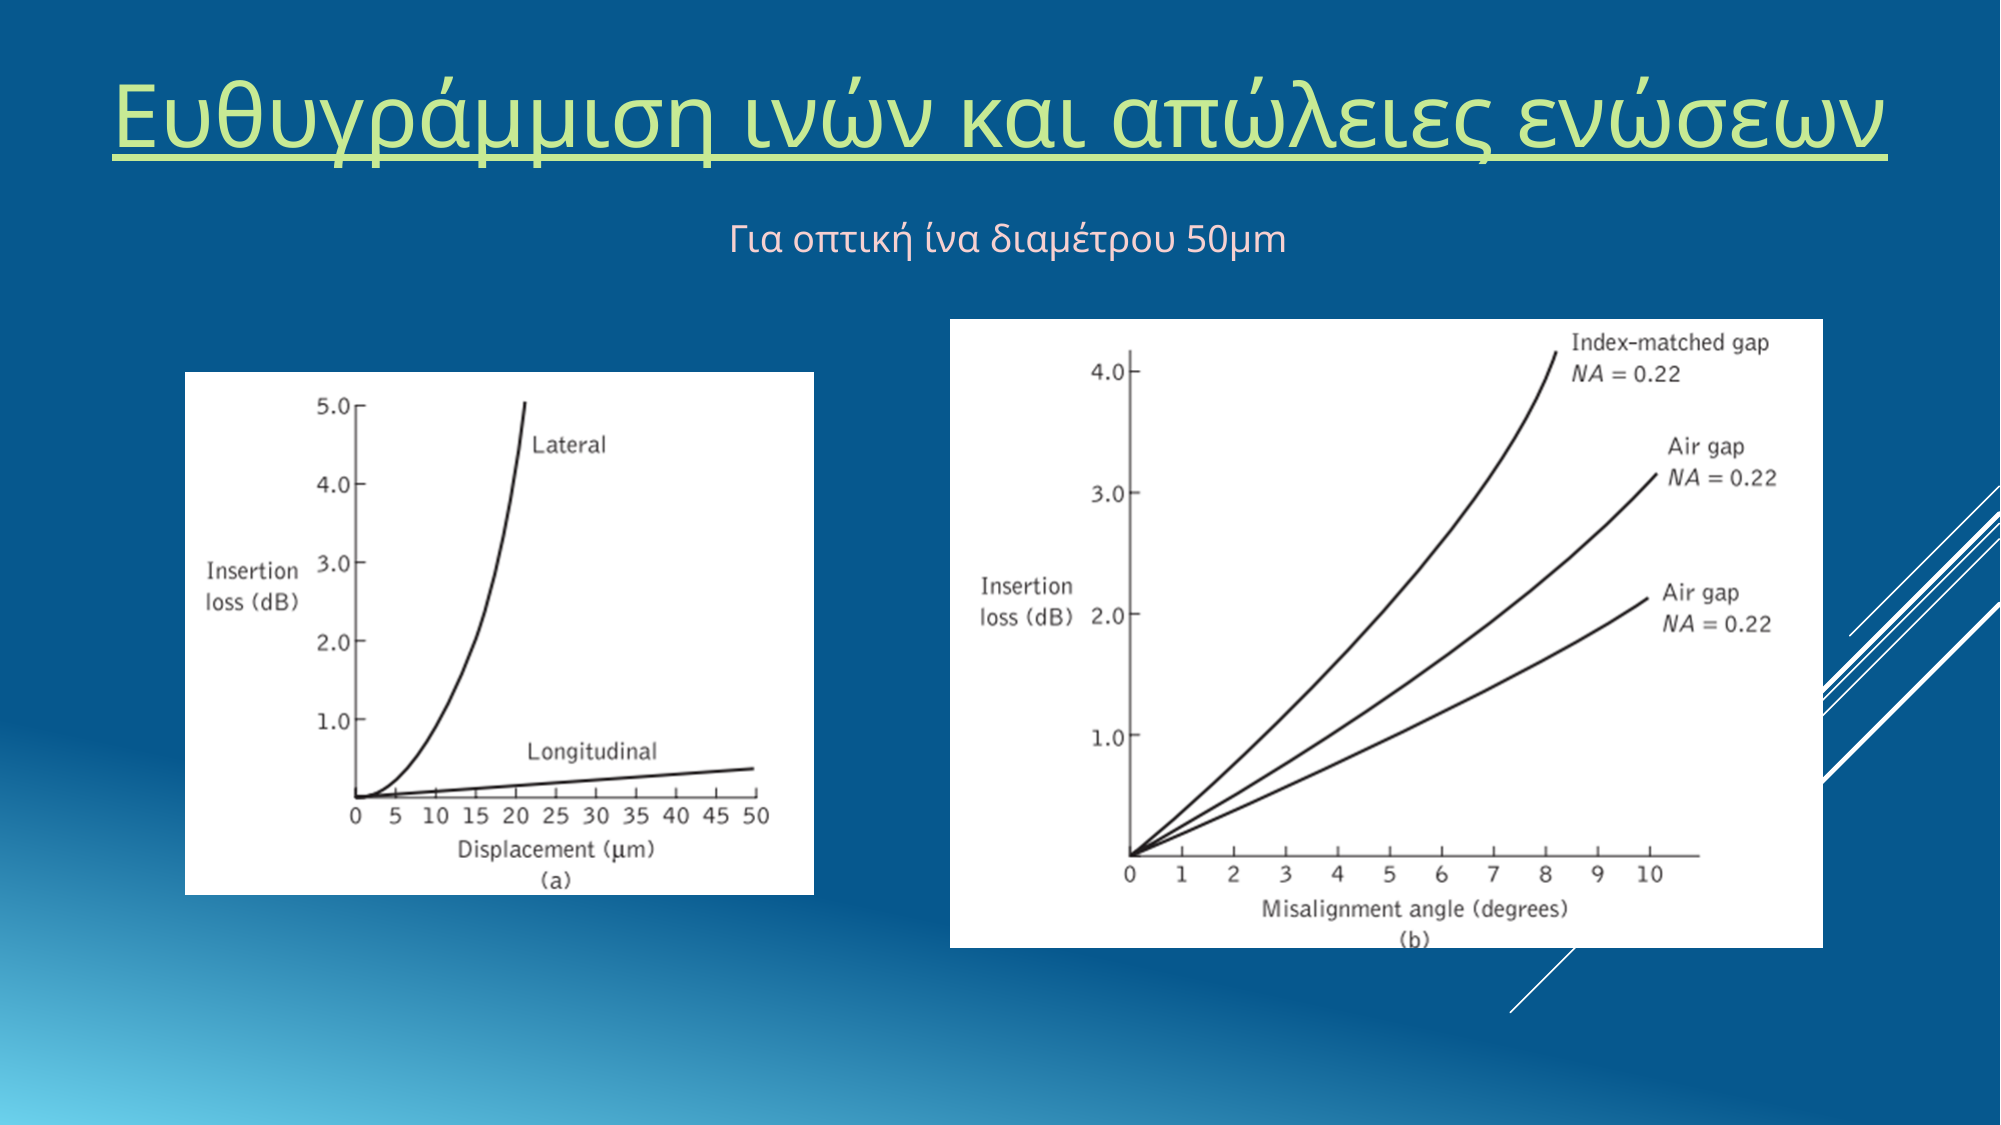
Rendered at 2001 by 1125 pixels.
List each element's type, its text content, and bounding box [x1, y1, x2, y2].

text_box Για οπτική ίνα διαμέτρου 50μm [713, 207, 1332, 268]
picture [185, 371, 815, 895]
picture [949, 318, 1823, 948]
text_box Ευθυγράμμιση ινών και απώλειες ενώσεων [0, 0, 2000, 173]
